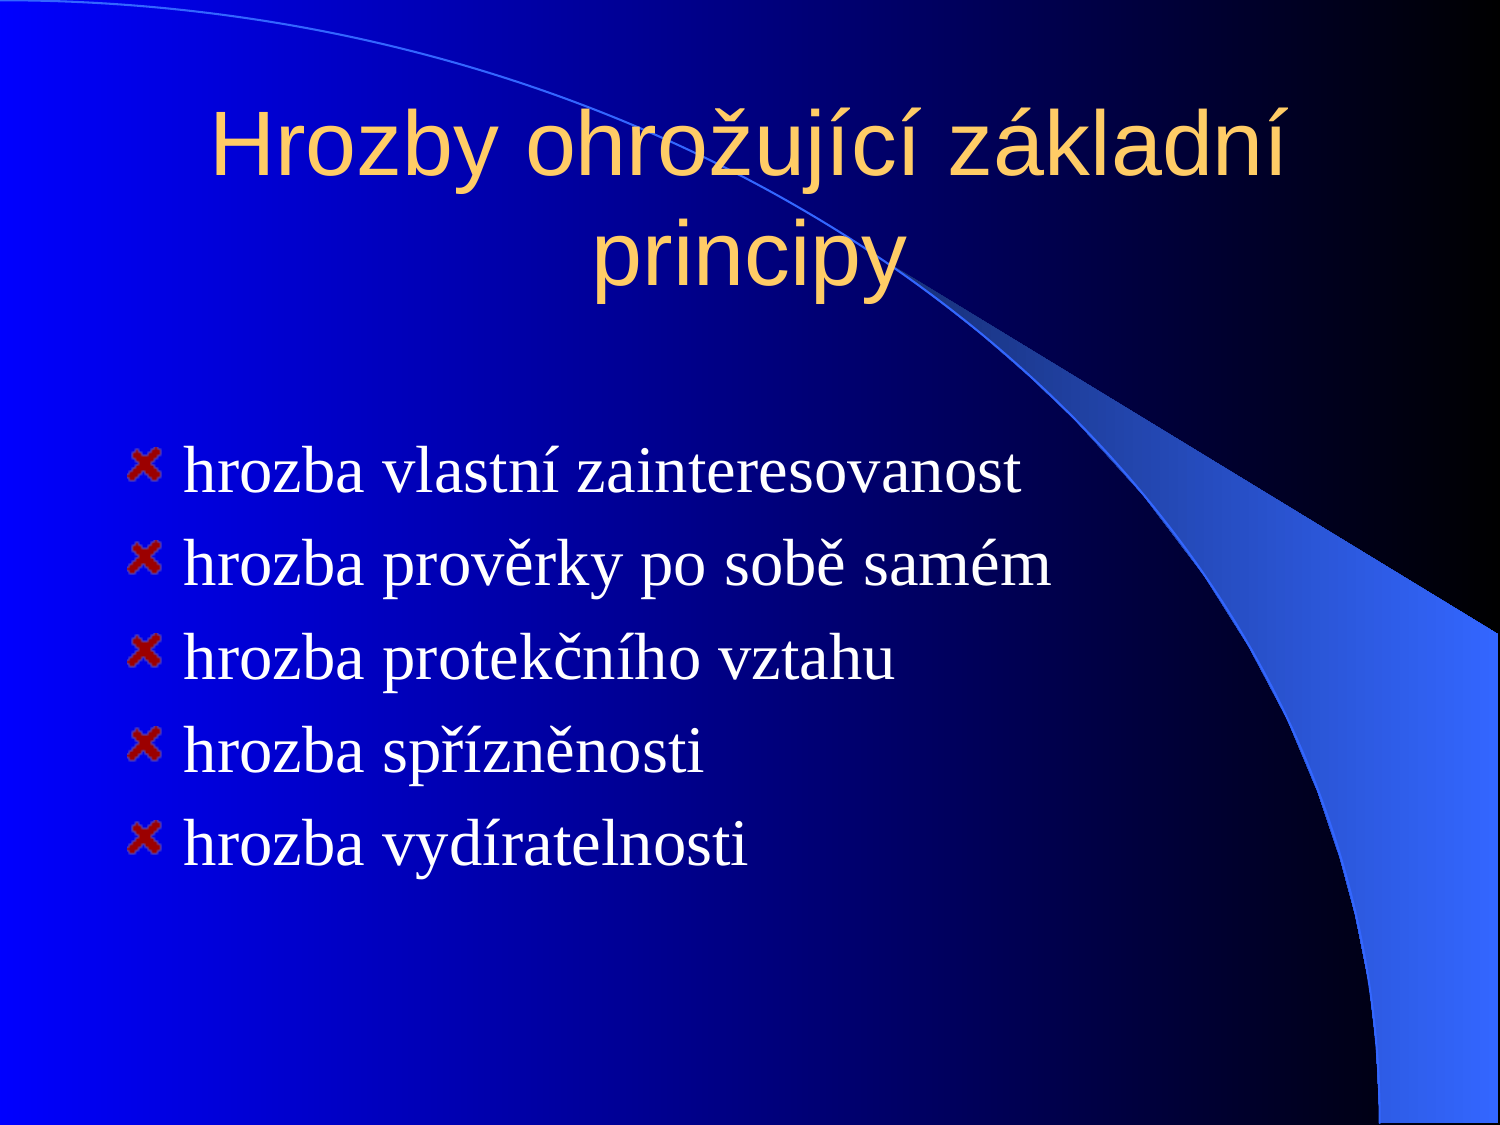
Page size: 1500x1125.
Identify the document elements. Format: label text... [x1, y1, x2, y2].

picture [127, 447, 165, 485]
picture [127, 820, 165, 858]
picture [127, 726, 165, 765]
title Hrozby ohrožující základní principy [112, 99, 1388, 288]
picture [127, 633, 165, 671]
picture [127, 540, 165, 578]
list hrozba vlastní zainteresovanost hrozba prověrky po sobě samém hrozba protekčního vztahu hrozba spřízněnosti hrozba vydíratelnosti [112, 324, 1388, 1000]
